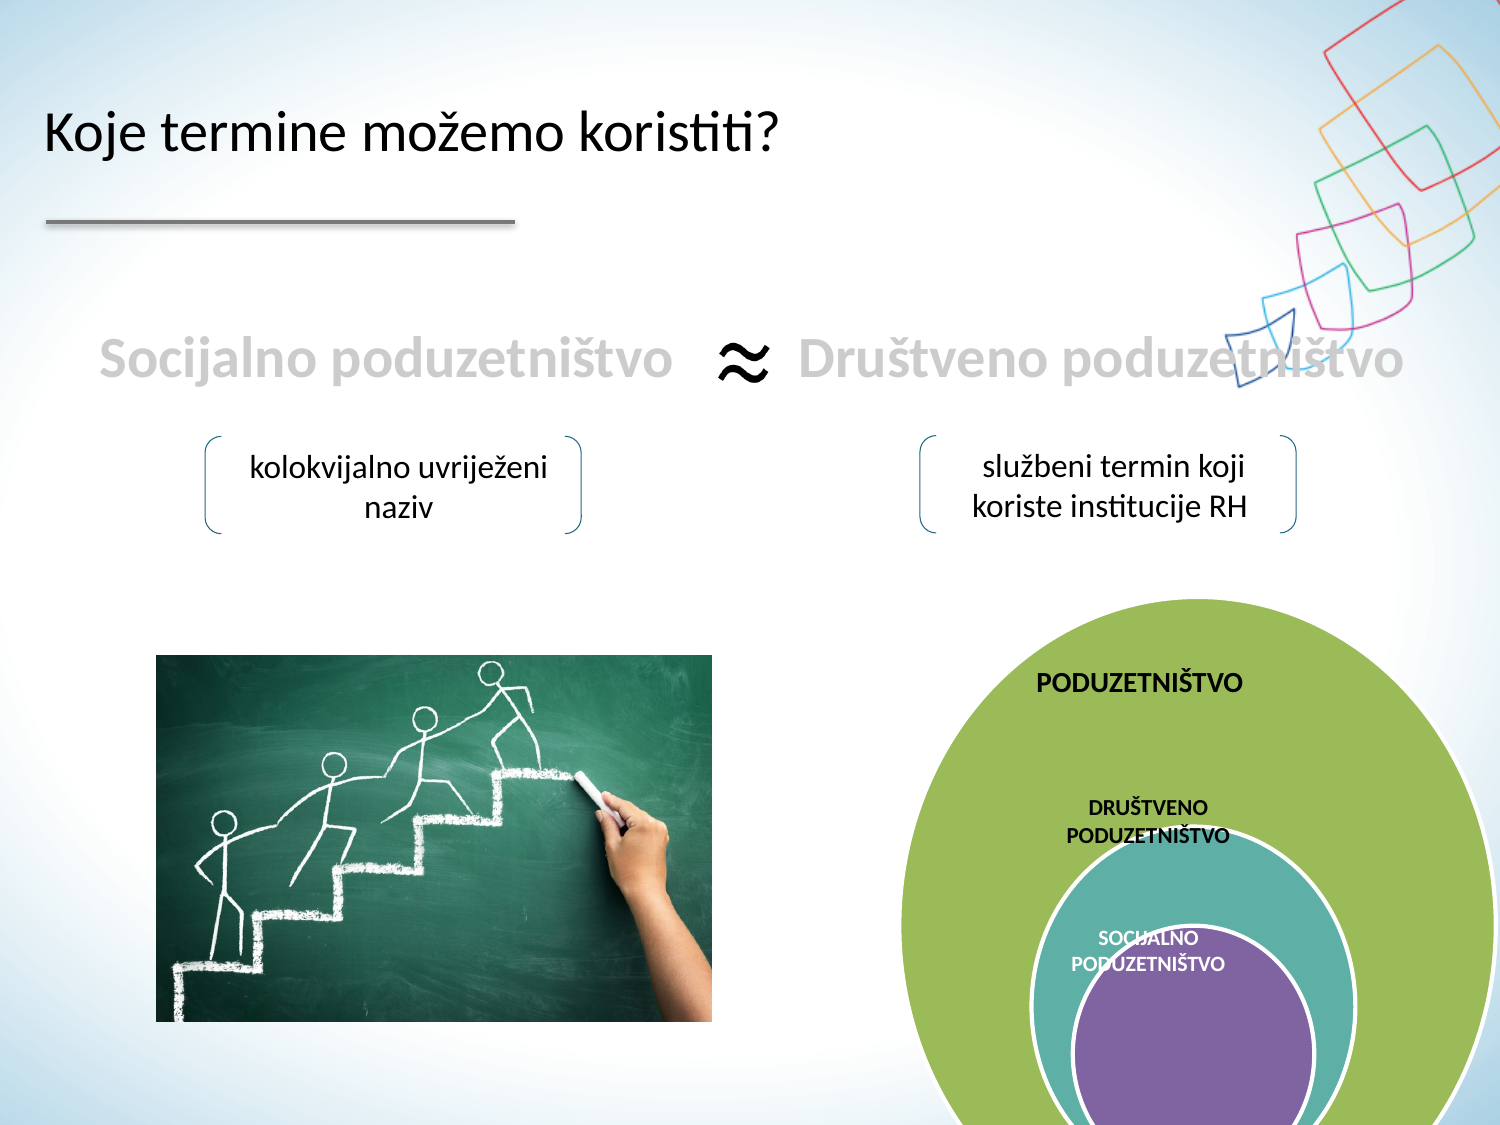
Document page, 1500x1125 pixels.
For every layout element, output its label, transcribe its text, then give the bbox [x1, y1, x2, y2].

picture [669, 299, 817, 426]
title Koje termine možemo koristiti? [29, 34, 1499, 223]
picture [156, 655, 712, 1022]
text_box Društveno poduzetništvo [821, 312, 1500, 397]
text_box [774, 596, 1500, 1125]
text_box Socijalno poduzetništvo [0, 312, 664, 398]
text_box službeni termin koji koriste institucije RH [919, 435, 1297, 533]
text_box kolokvijalno uvriježeni naziv [205, 436, 582, 534]
